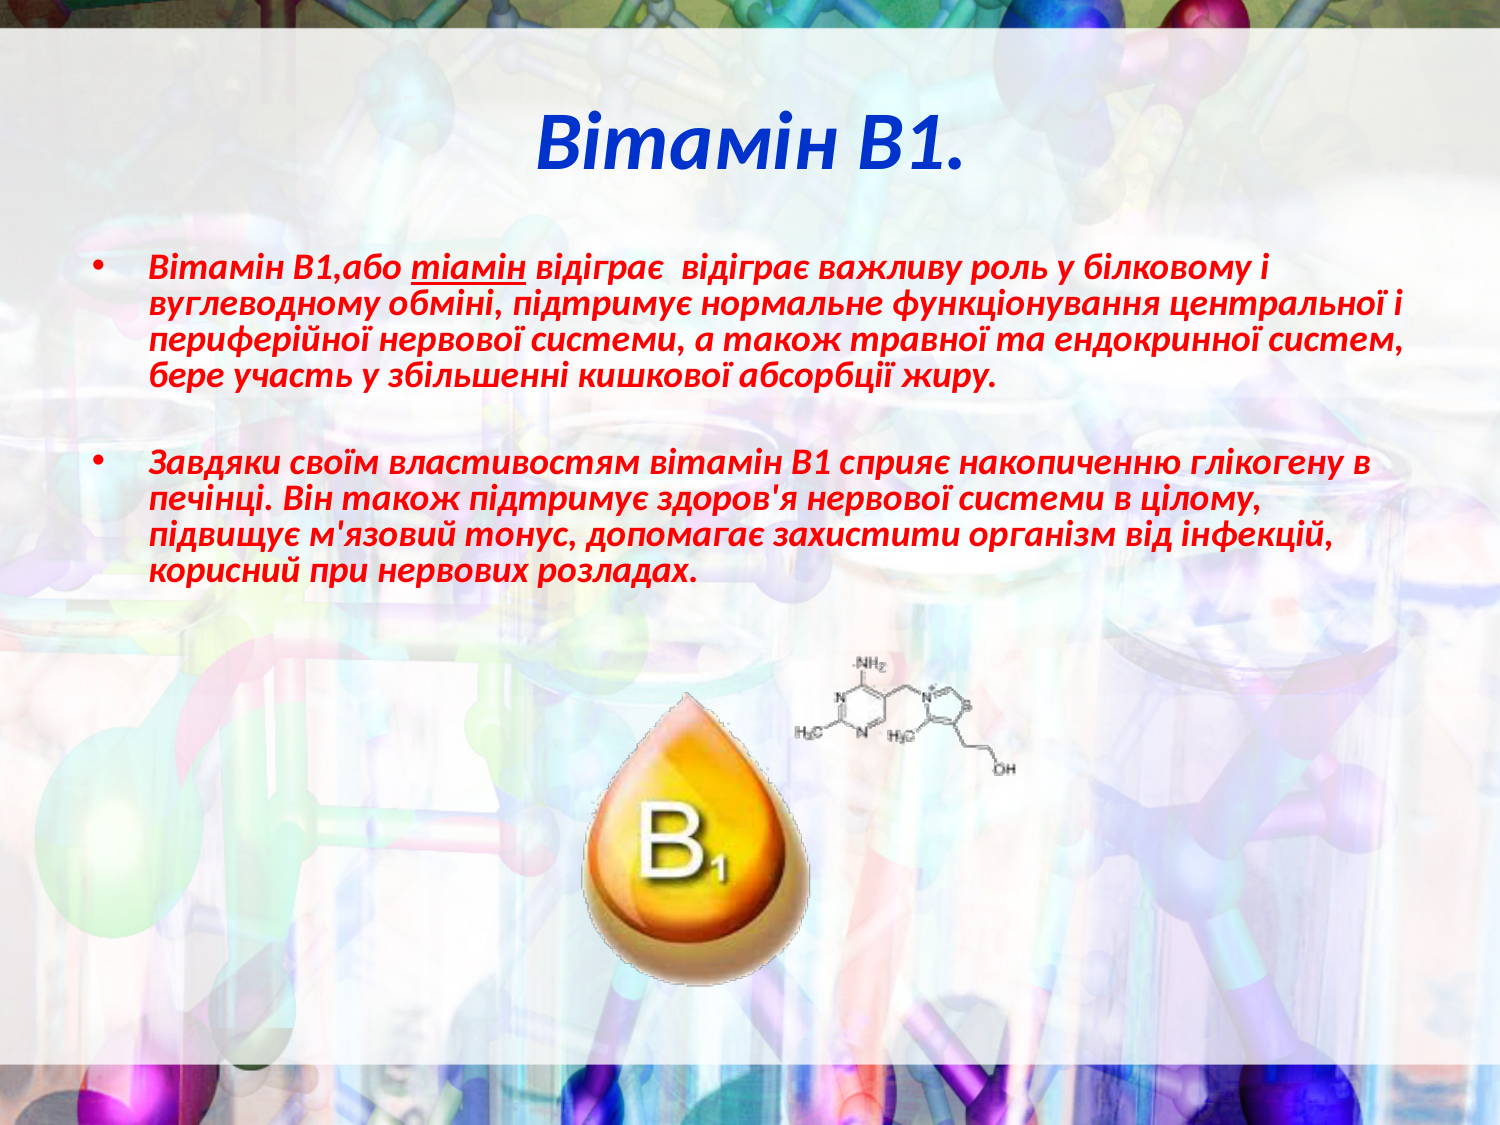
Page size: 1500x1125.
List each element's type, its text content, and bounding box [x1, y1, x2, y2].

list Вітамін В1,або тіамін відіграє відіграє важливу роль у білковому і вуглеводному обміні, підтримує нормальне функціонування центральної і периферійної нервової системи, а також травної та ендокринної систем, бере участь у збільшенні кишкової абсорбції жиру. Завдяки своїм властивостям вітамін В1 сприяє накопиченню глікогену в печінці. Він також підтримує здоров'я нервової системи в цілому, підвищує м'язовий тонус, допомагає захистити організм від інфекцій, корисний при нервових розладах. [76, 243, 1428, 987]
title Вітамін В1. [76, 42, 1428, 231]
picture [0, 0, 1500, 1125]
